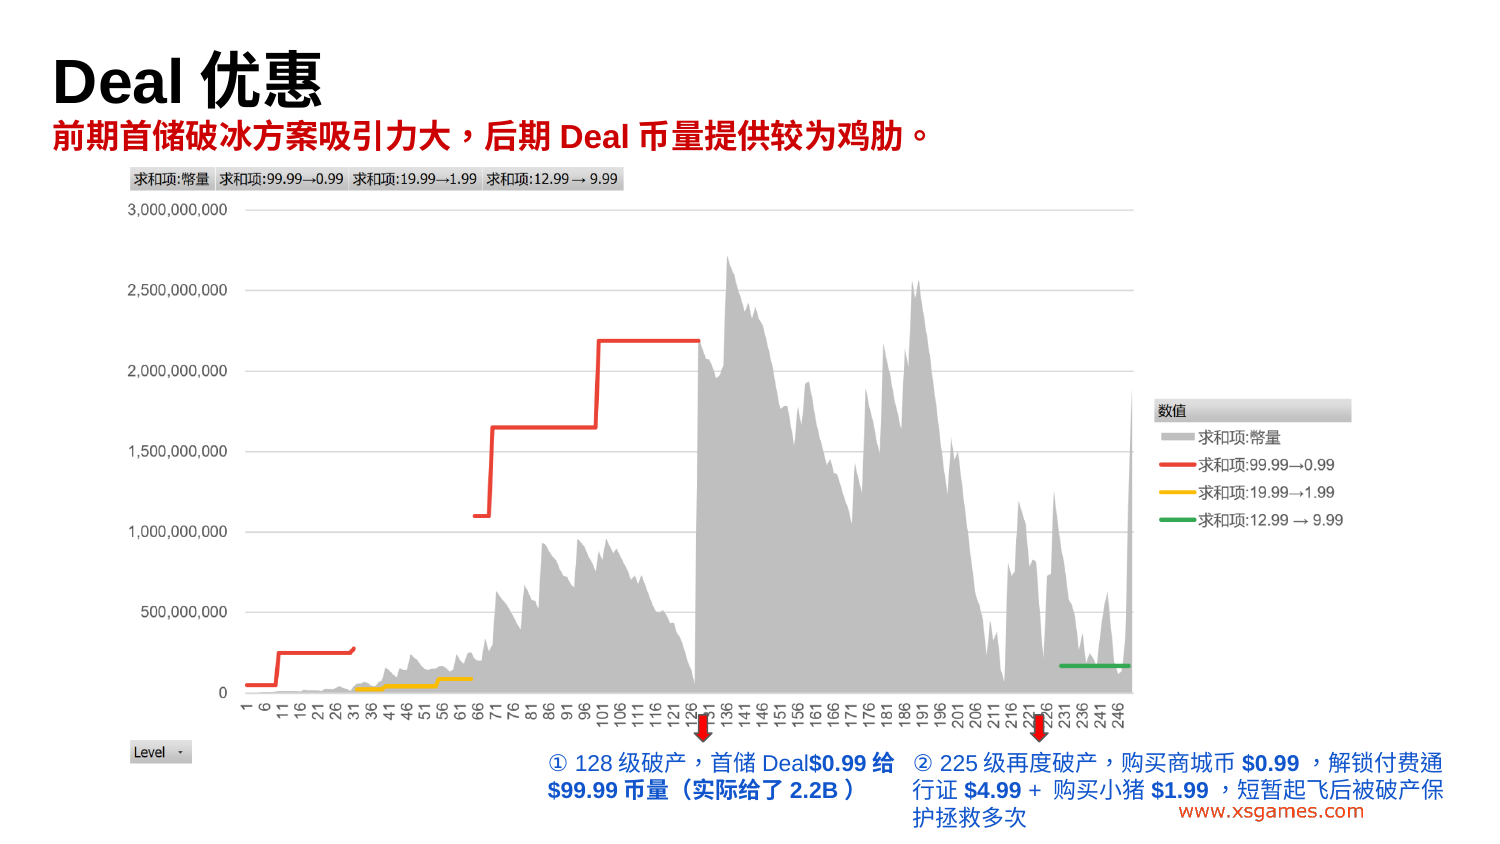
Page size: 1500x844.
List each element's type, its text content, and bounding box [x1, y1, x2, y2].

picture [120, 160, 1359, 771]
text_box ① 128级破产，首储Deal$0.99给$99.99币量（实际给了2.2B） [532, 780, 897, 819]
text_box Deal优惠 前期首储破冰方案吸引力大，后期Deal币量提供较为鸡肋。 [41, 35, 1212, 207]
text_box ② 225级再度破产，购买商城币$0.99，解锁付费通行证$4.99 + 购买小猪$1.99，短暂起飞后被破产保护拯救多次 [897, 733, 1469, 844]
